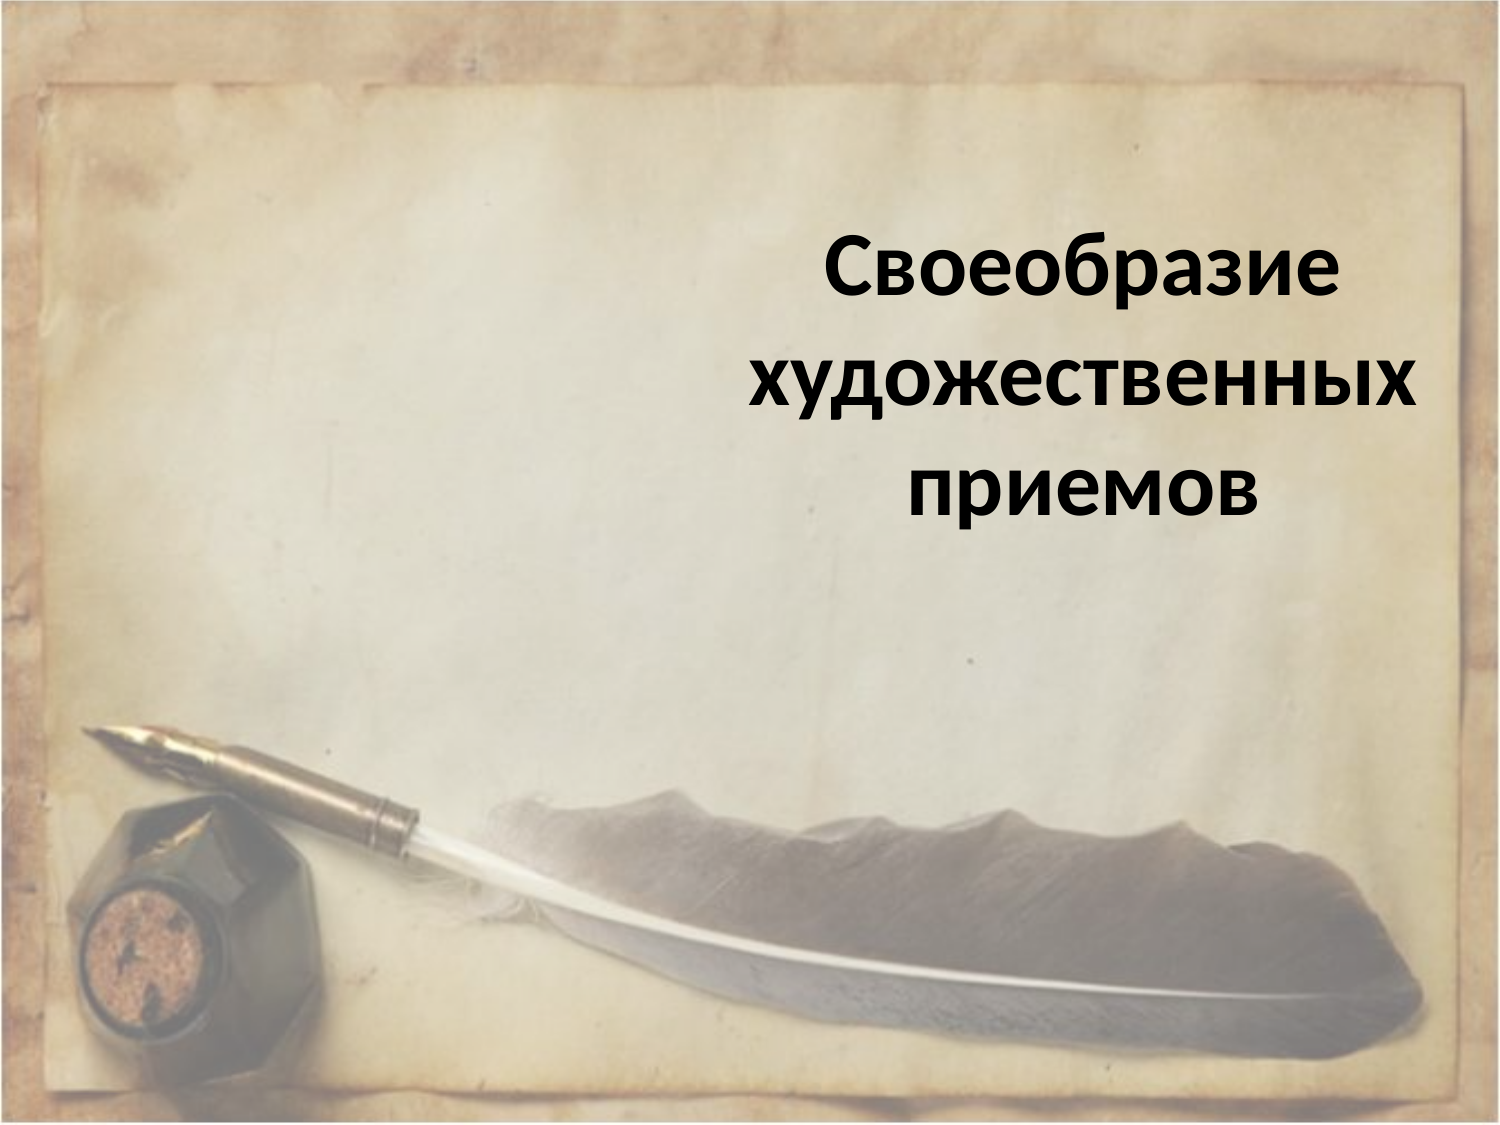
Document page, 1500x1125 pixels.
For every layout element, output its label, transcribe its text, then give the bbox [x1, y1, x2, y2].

text_box Своеобразие художественных приемов [667, 196, 1500, 541]
